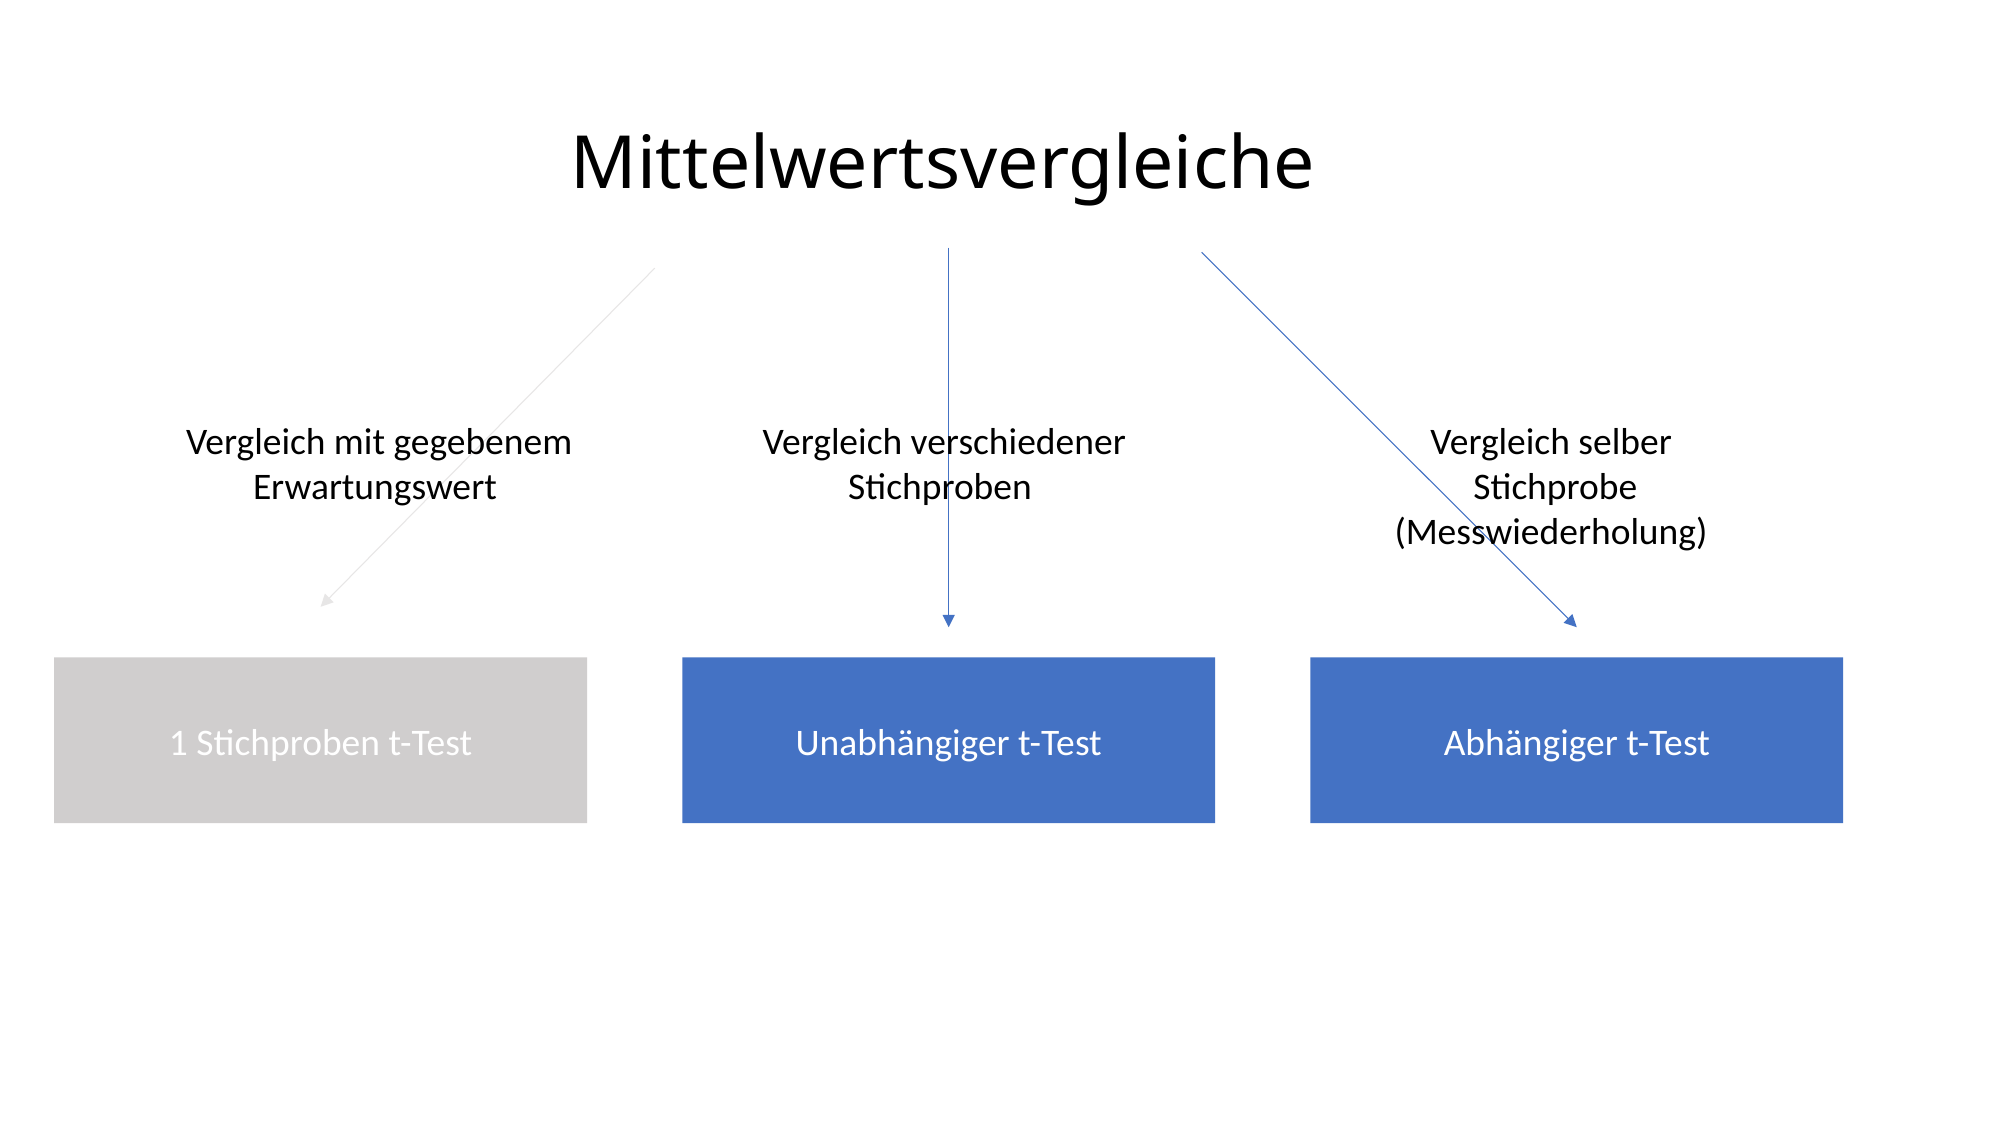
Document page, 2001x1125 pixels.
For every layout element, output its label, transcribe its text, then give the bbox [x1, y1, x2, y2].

title Mittelwertsvergleiche [528, 92, 1359, 238]
text_box Vergleich verschiedener Stichproben [949, 409, 1168, 515]
text_box Vergleich mit gegebenem Erwartungswert [158, 409, 320, 515]
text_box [320, 268, 655, 607]
text_box Vergleich verschiedener Stichproben [729, 409, 948, 515]
text_box Unabhängiger t-Test [681, 656, 1216, 824]
text_box Vergleich selber Stichprobe (Messwiederholung) [1577, 409, 1753, 560]
text_box Abhängiger t-Test [1309, 656, 1844, 824]
text_box 1 Stichproben t-Test [53, 656, 588, 824]
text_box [1201, 252, 1577, 628]
